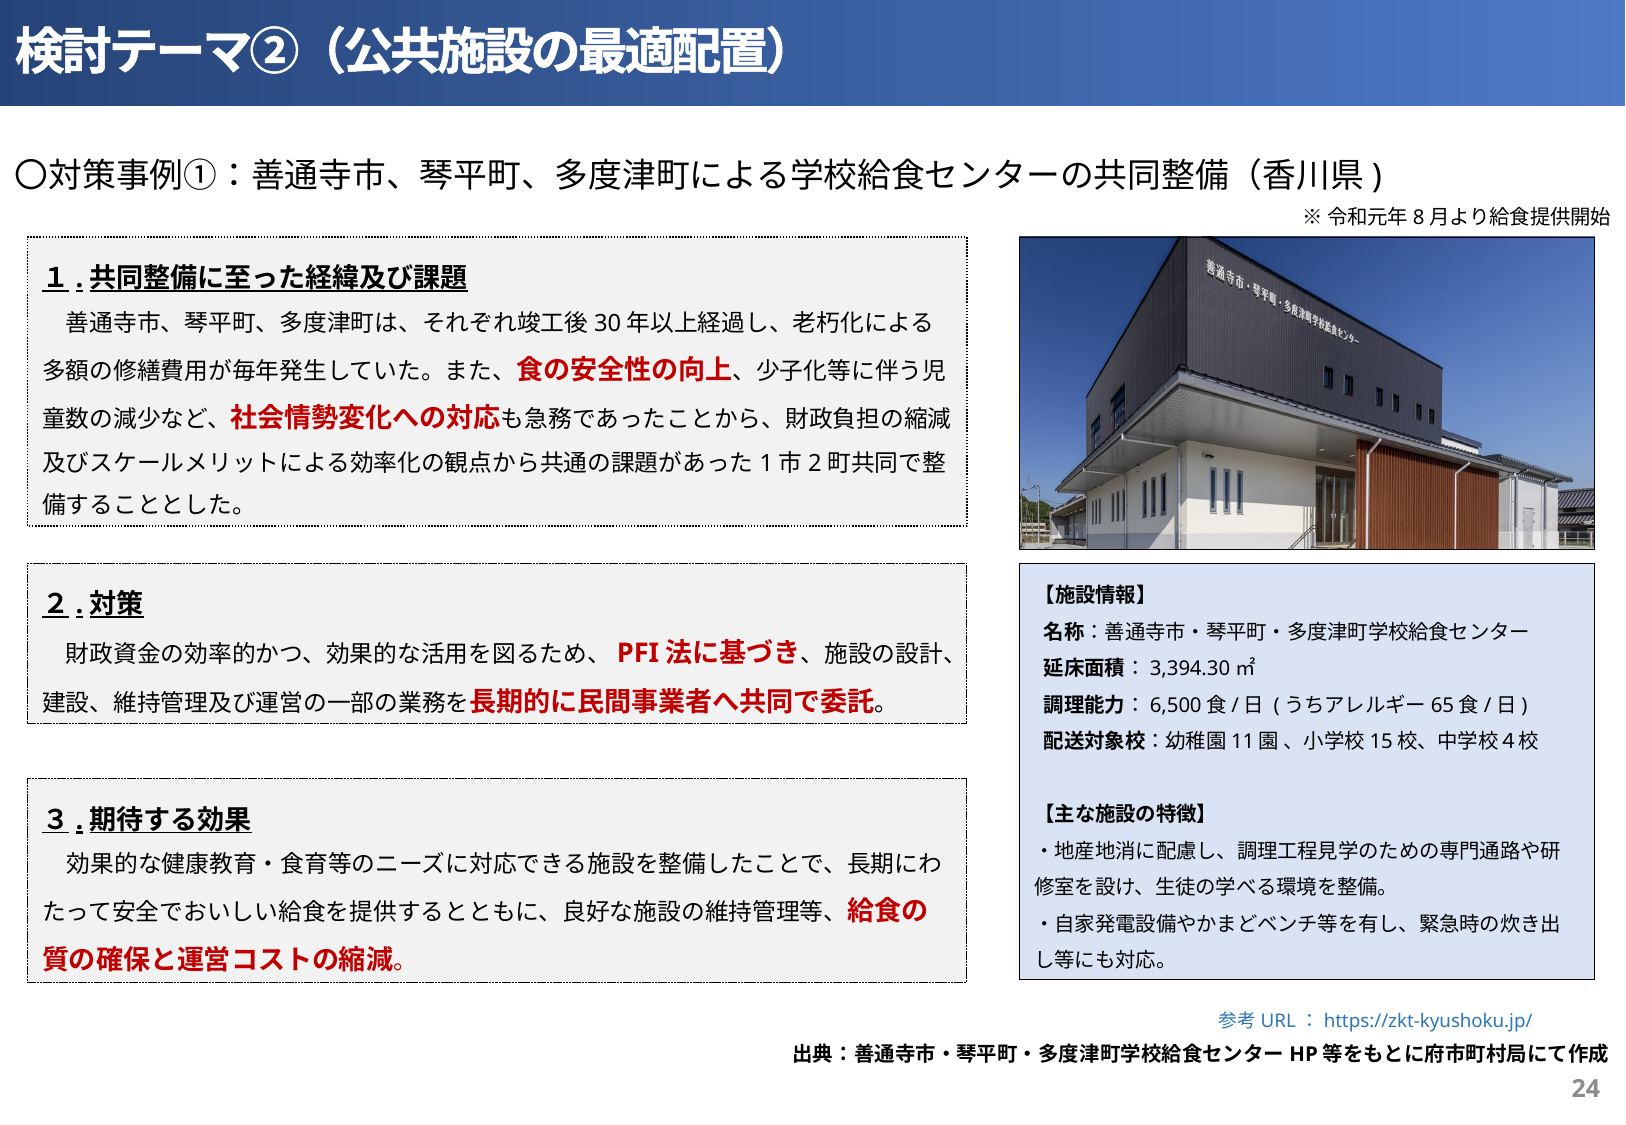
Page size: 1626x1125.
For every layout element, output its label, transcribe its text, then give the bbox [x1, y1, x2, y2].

text_box ２.対策 財政資金の効率的かつ、効果的な活用を図るため、PFI法に基づき、施設の設計、建設、維持管理及び運営の一部の業務を長期的に民間事業者へ共同で委託。 [27, 563, 967, 724]
text_box 出典：善通寺市・琴平町・多度津町学校給食センターHP等をもとに府市町村局にて作成 [777, 1033, 1625, 1074]
slide_number 23 [1546, 1074, 1616, 1116]
text_box ３.期待する効果 効果的な健康教育・食育等のニーズに対応できる施設を整備したことで、長期にわたって安全でおいしい給食を提供するとともに、良好な施設の維持管理等、給食の質の確保と運営コストの縮減。 [27, 778, 967, 983]
picture [1019, 236, 1595, 550]
text_box 参考URL：https://zkt-kyushoku.jp/ [1203, 976, 1625, 1033]
text_box 検討テーマ②（公共施設の最適配置） [0, 11, 1407, 87]
text_box １.共同整備に至った経緯及び課題 善通寺市、琴平町、多度津町は、それぞれ竣工後30年以上経過し、老朽化による多額の修繕費用が毎年発生していた。また、食の安全性の向上、少子化等に伴う児童数の減少など、社会情勢変化への対応も急務であったことから、財政負担の縮減及びスケールメリットによる効率化の観点から共通の課題があった1市2町共同で整備することとした。 [27, 236, 967, 526]
text_box 〇対策事例①：善通寺市、琴平町、多度津町による学校給食センターの共同整備（香川県) [0, 139, 1447, 202]
text_box [0, 0, 1625, 107]
text_box 【施設情報】 名称：善通寺市・琴平町・多度津町学校給食センター 延床面積：3,394.30㎡ 調理能力：6,500食/日 (うちアレルギー65食/日) 配送対象校：幼稚園11園 、小学校15校、中学校４校 【主な施設の特徴】 ・地産地消に配慮し、調理工程見学のための専門通路や研修室を設け、生徒の学べる環境を整備。 ・自家発電設備やかまどベンチ等を有し、緊急時の炊き出し等にも対応。 [1019, 563, 1595, 980]
text_box ※令和元年8月より給食提供開始 [1287, 173, 1625, 236]
